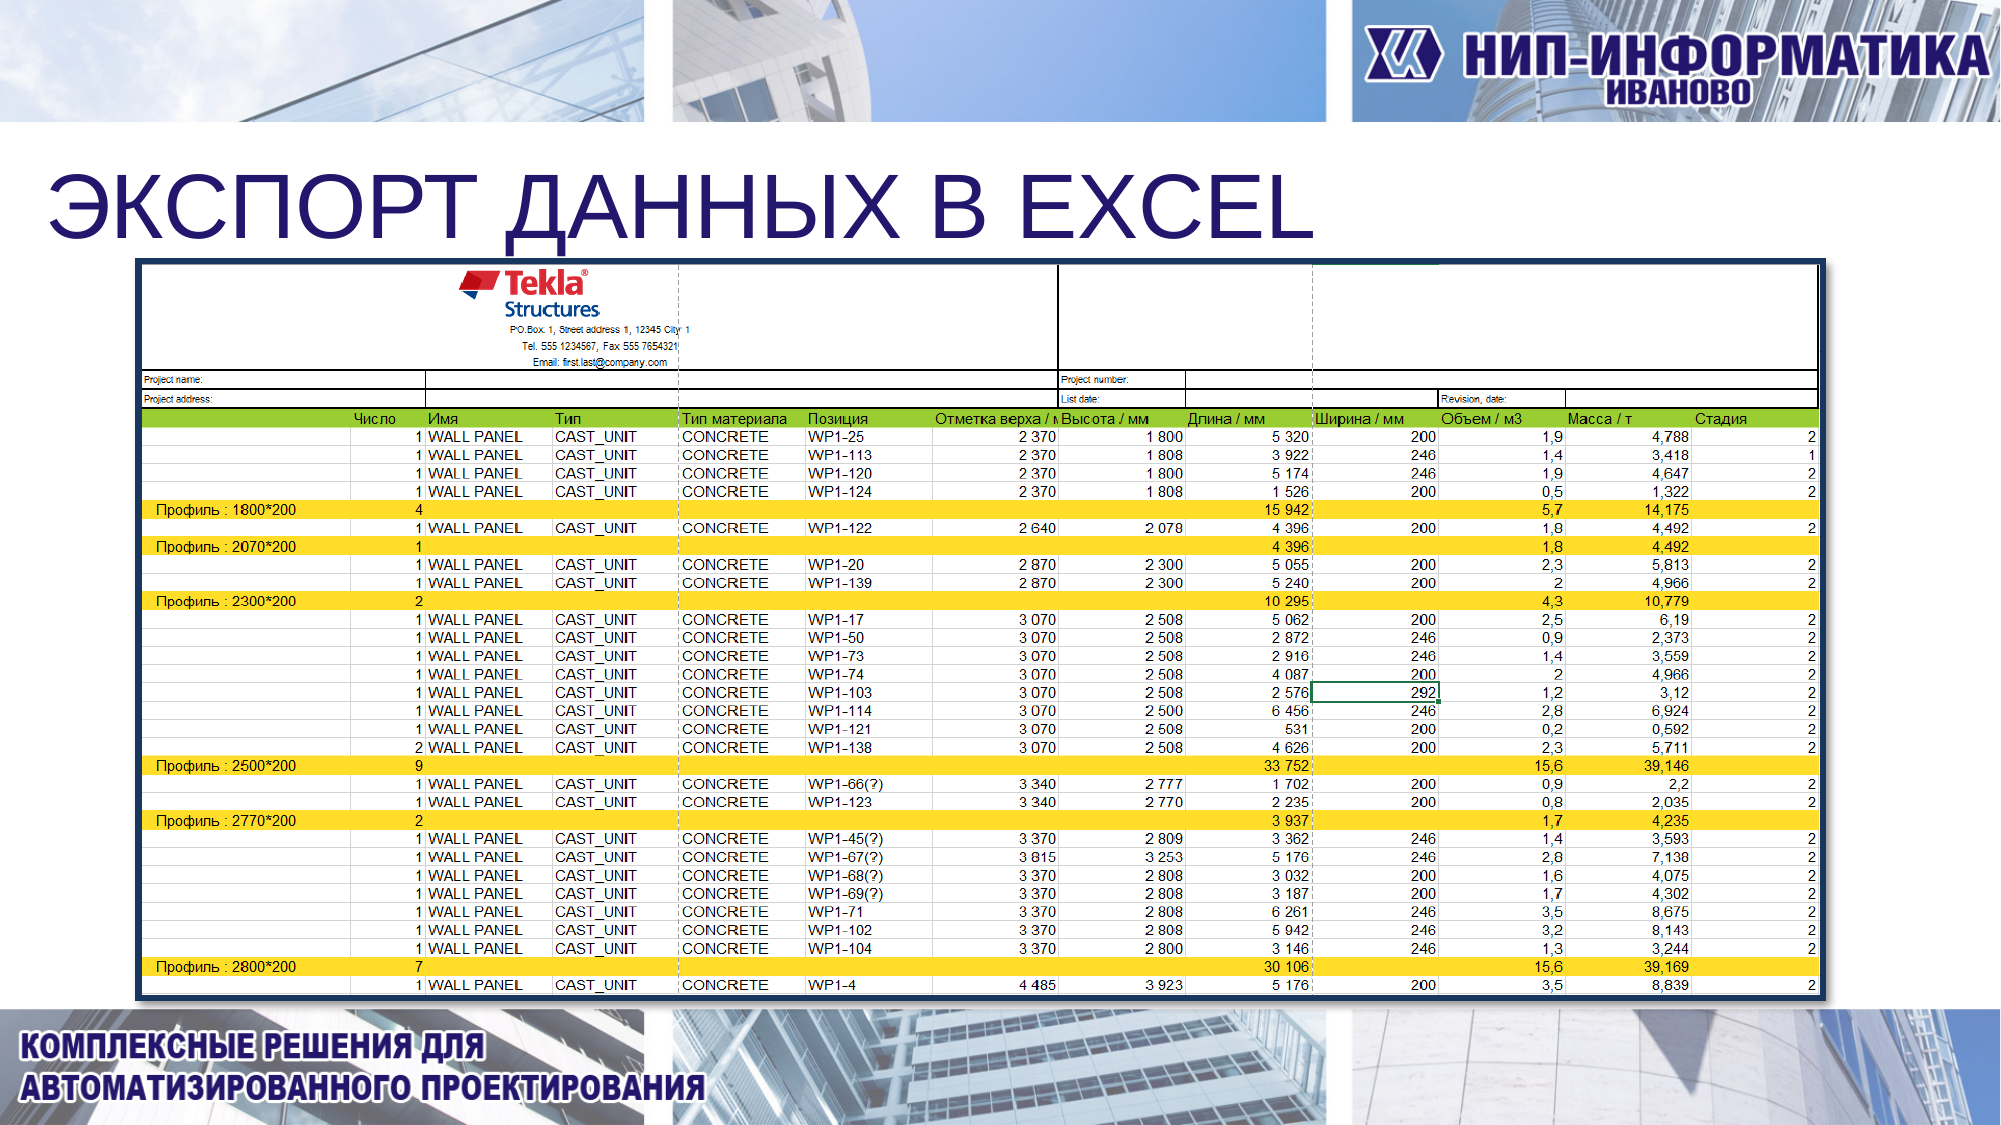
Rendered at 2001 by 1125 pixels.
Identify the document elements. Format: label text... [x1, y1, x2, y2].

picture [0, 0, 2001, 1125]
title Экспорт данных в Excel [30, 132, 1970, 285]
